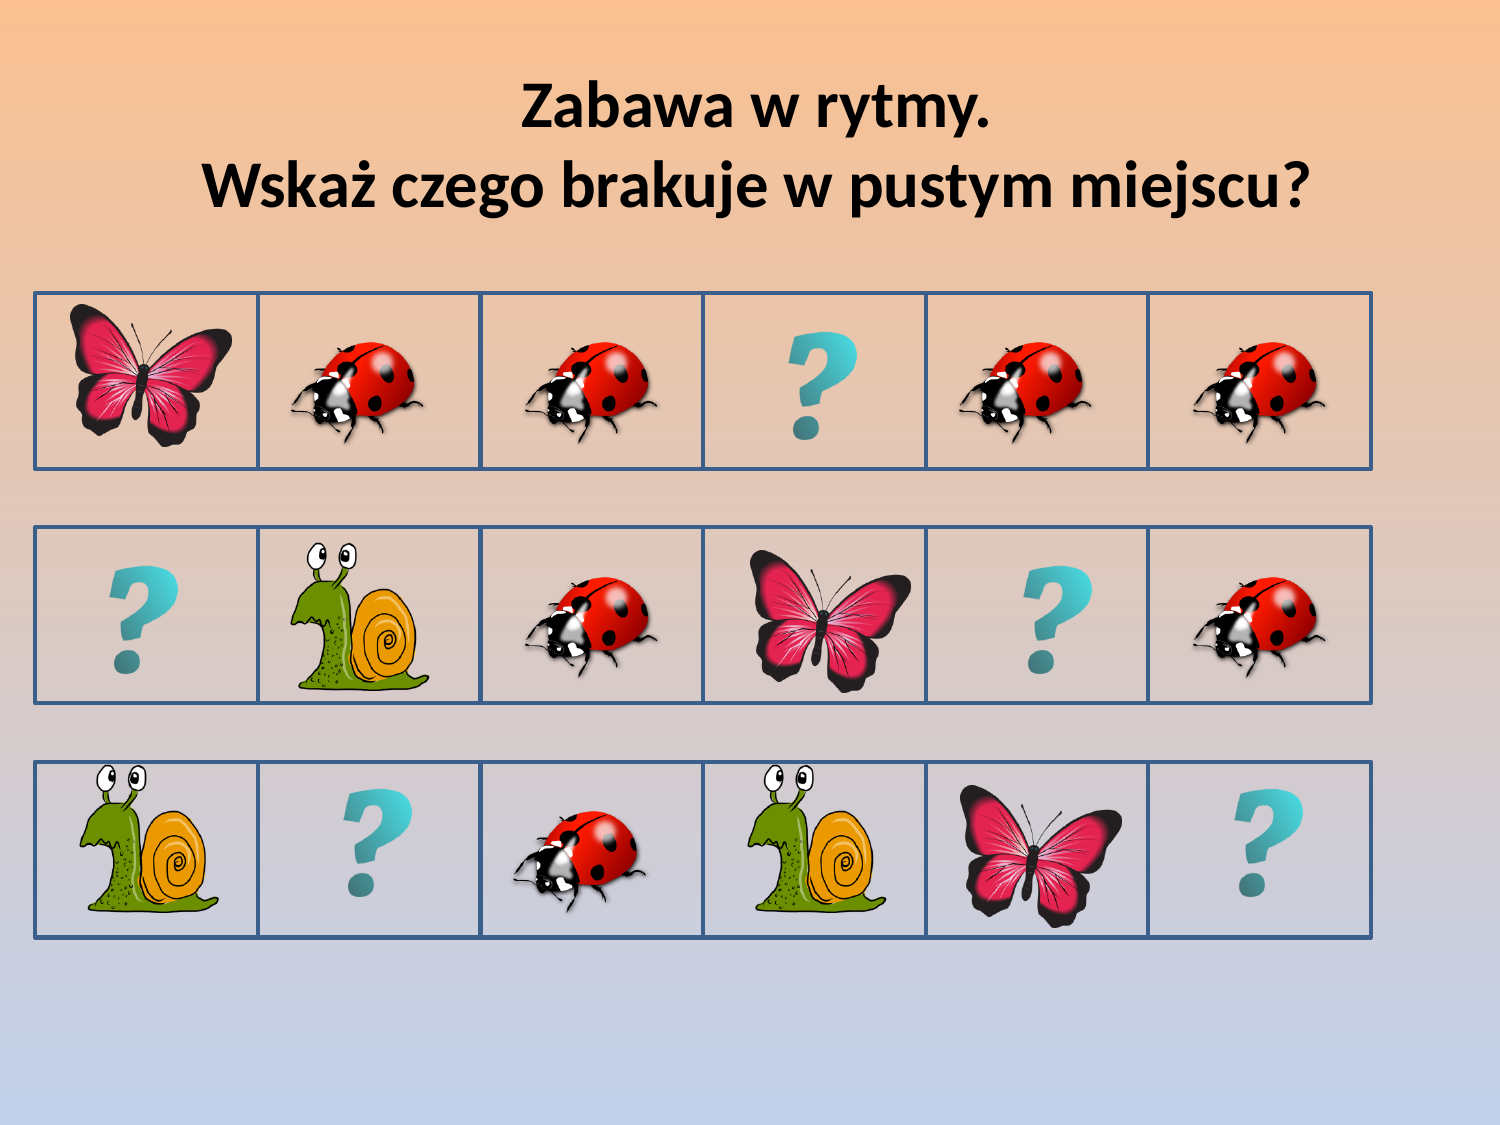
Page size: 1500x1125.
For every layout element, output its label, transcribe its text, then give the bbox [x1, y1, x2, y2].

text_box [33, 525, 246, 705]
text_box [256, 291, 478, 471]
title Zabawa w rytmy. Wskaż czego brakuje w pustym miejscu? [82, 46, 1432, 235]
picture [503, 808, 657, 920]
text_box [33, 291, 256, 471]
text_box [1146, 760, 1373, 940]
picture [1183, 573, 1337, 686]
picture [761, 327, 880, 446]
picture [70, 304, 232, 448]
picture [948, 339, 1102, 451]
text_box [918, 760, 924, 940]
text_box [924, 525, 1146, 705]
text_box [456, 525, 478, 705]
picture [515, 573, 669, 686]
text_box [478, 291, 701, 471]
picture [245, 527, 458, 739]
text_box [1146, 525, 1373, 705]
picture [81, 562, 200, 680]
text_box [260, 760, 483, 940]
text_box [1146, 291, 1373, 471]
picture [280, 339, 434, 451]
picture [1183, 339, 1337, 451]
picture [960, 784, 1123, 928]
text_box [924, 291, 1146, 471]
text_box [483, 760, 697, 940]
picture [1206, 784, 1325, 903]
picture [316, 784, 434, 903]
text_box [252, 760, 260, 940]
picture [749, 550, 912, 694]
picture [34, 749, 247, 962]
text_box [924, 760, 1146, 940]
picture [515, 339, 669, 451]
text_box [478, 525, 701, 705]
picture [702, 749, 915, 962]
text_box [701, 291, 924, 471]
picture [995, 562, 1114, 680]
text_box [701, 525, 924, 705]
